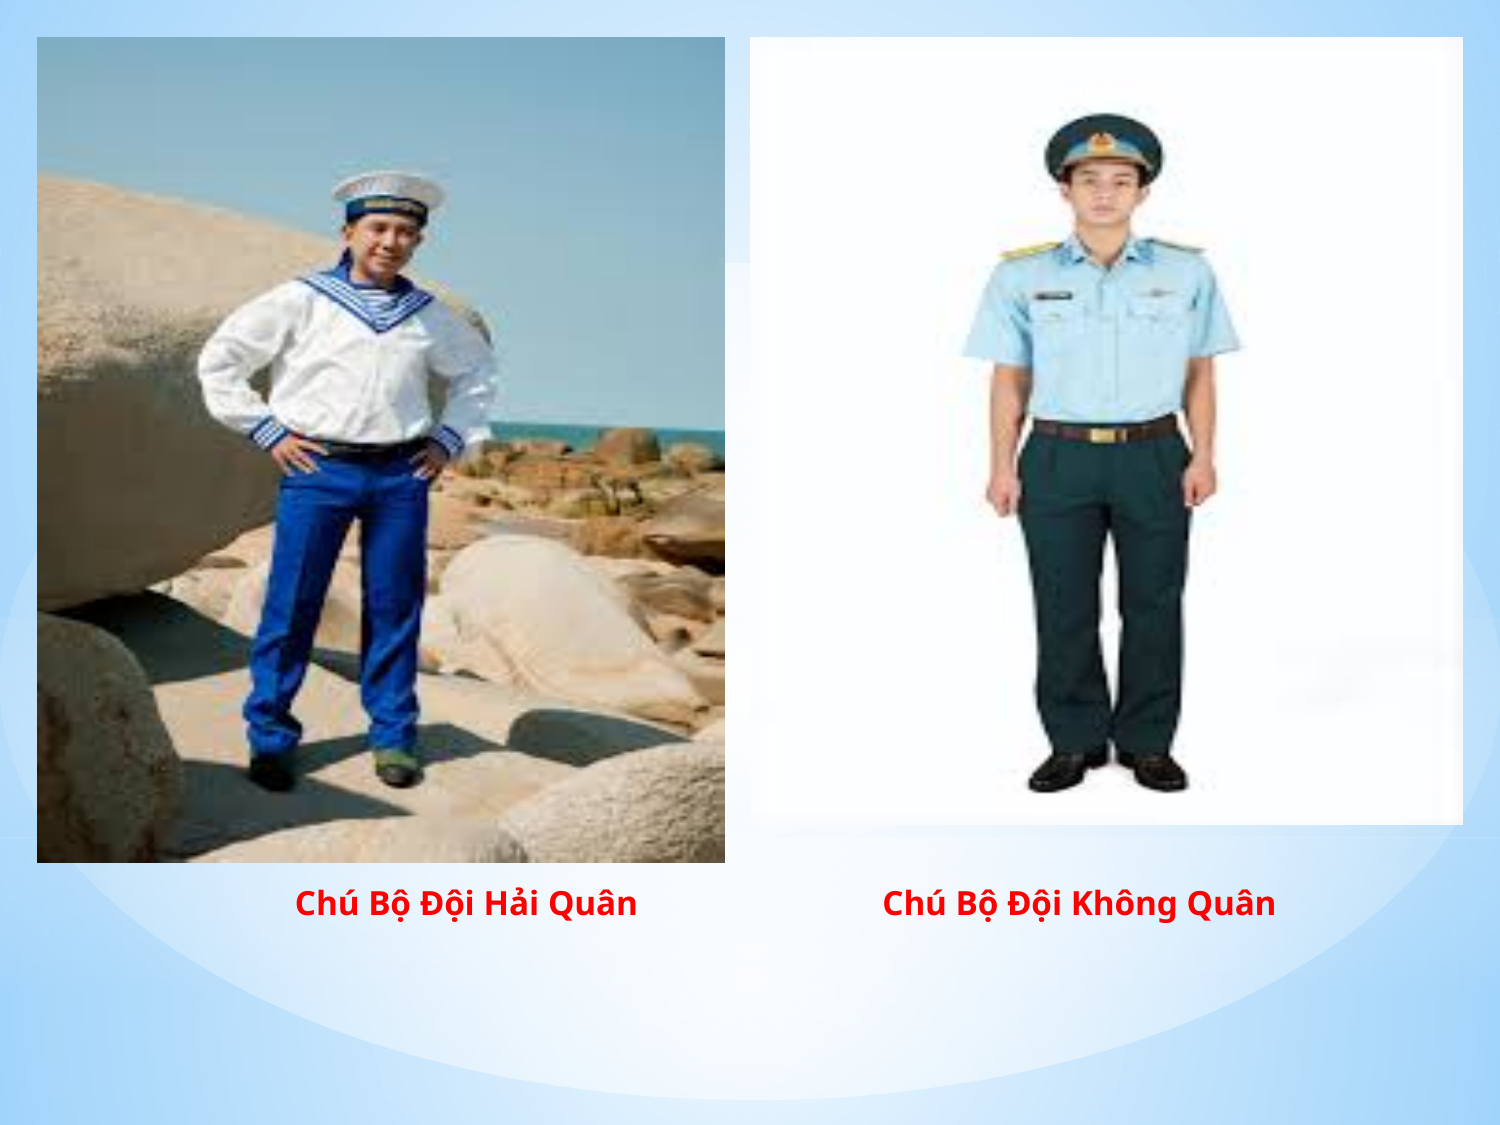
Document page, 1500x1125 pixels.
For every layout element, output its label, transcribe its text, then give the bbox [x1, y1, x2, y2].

title Chú Bộ Đội Hải Quân Chú Bộ Đội Không Quân [225, 875, 1294, 1063]
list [37, 37, 726, 863]
picture [749, 37, 1463, 826]
